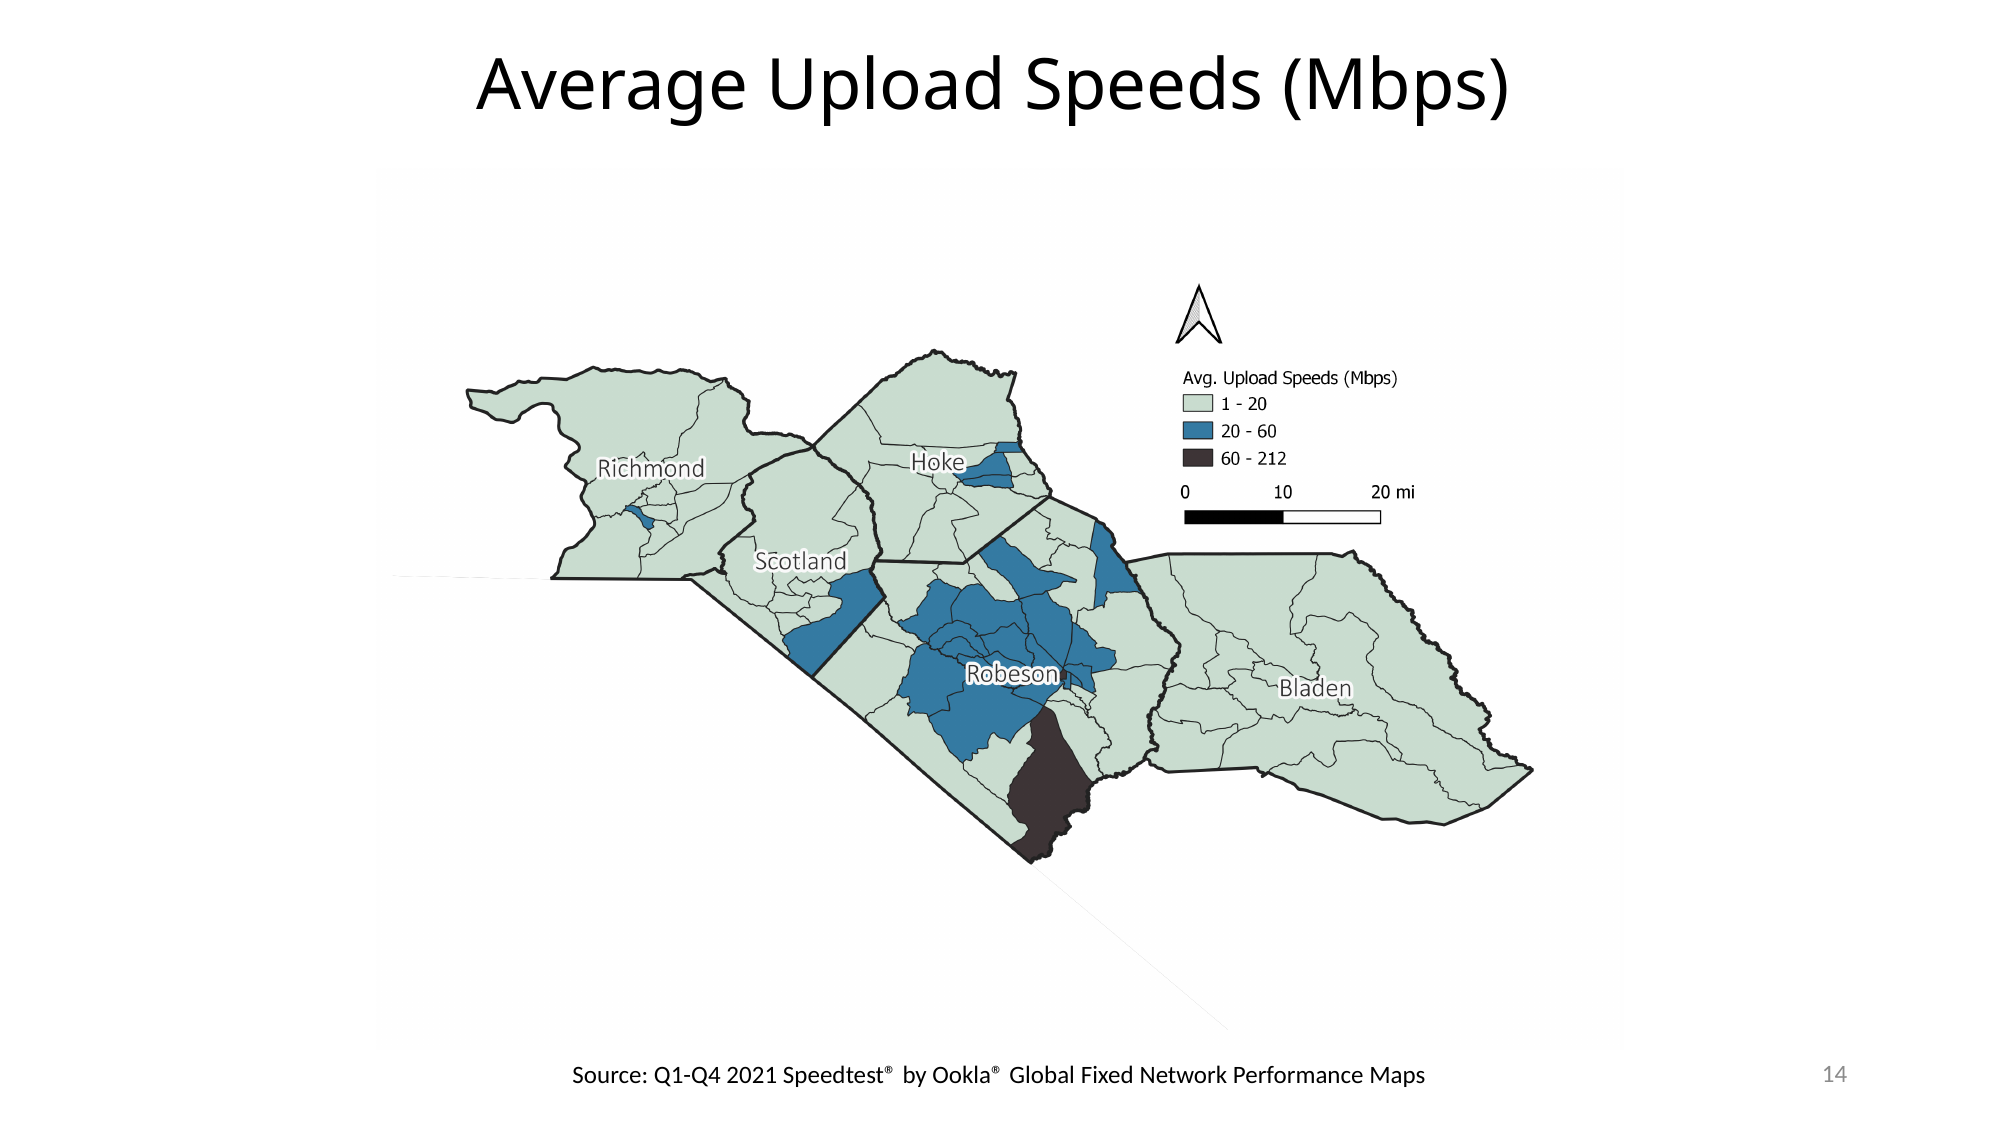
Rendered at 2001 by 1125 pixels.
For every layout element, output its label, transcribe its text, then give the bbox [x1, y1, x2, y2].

slide_number 14 [1412, 1042, 1863, 1103]
title Average Upload Speeds (Mbps) [24, 5, 1963, 169]
text_box Source: Q1-Q4 2021 Speedtest® by Ookla® Global Fixed Network Performance Maps [557, 1051, 1443, 1096]
picture [376, 168, 1624, 1051]
